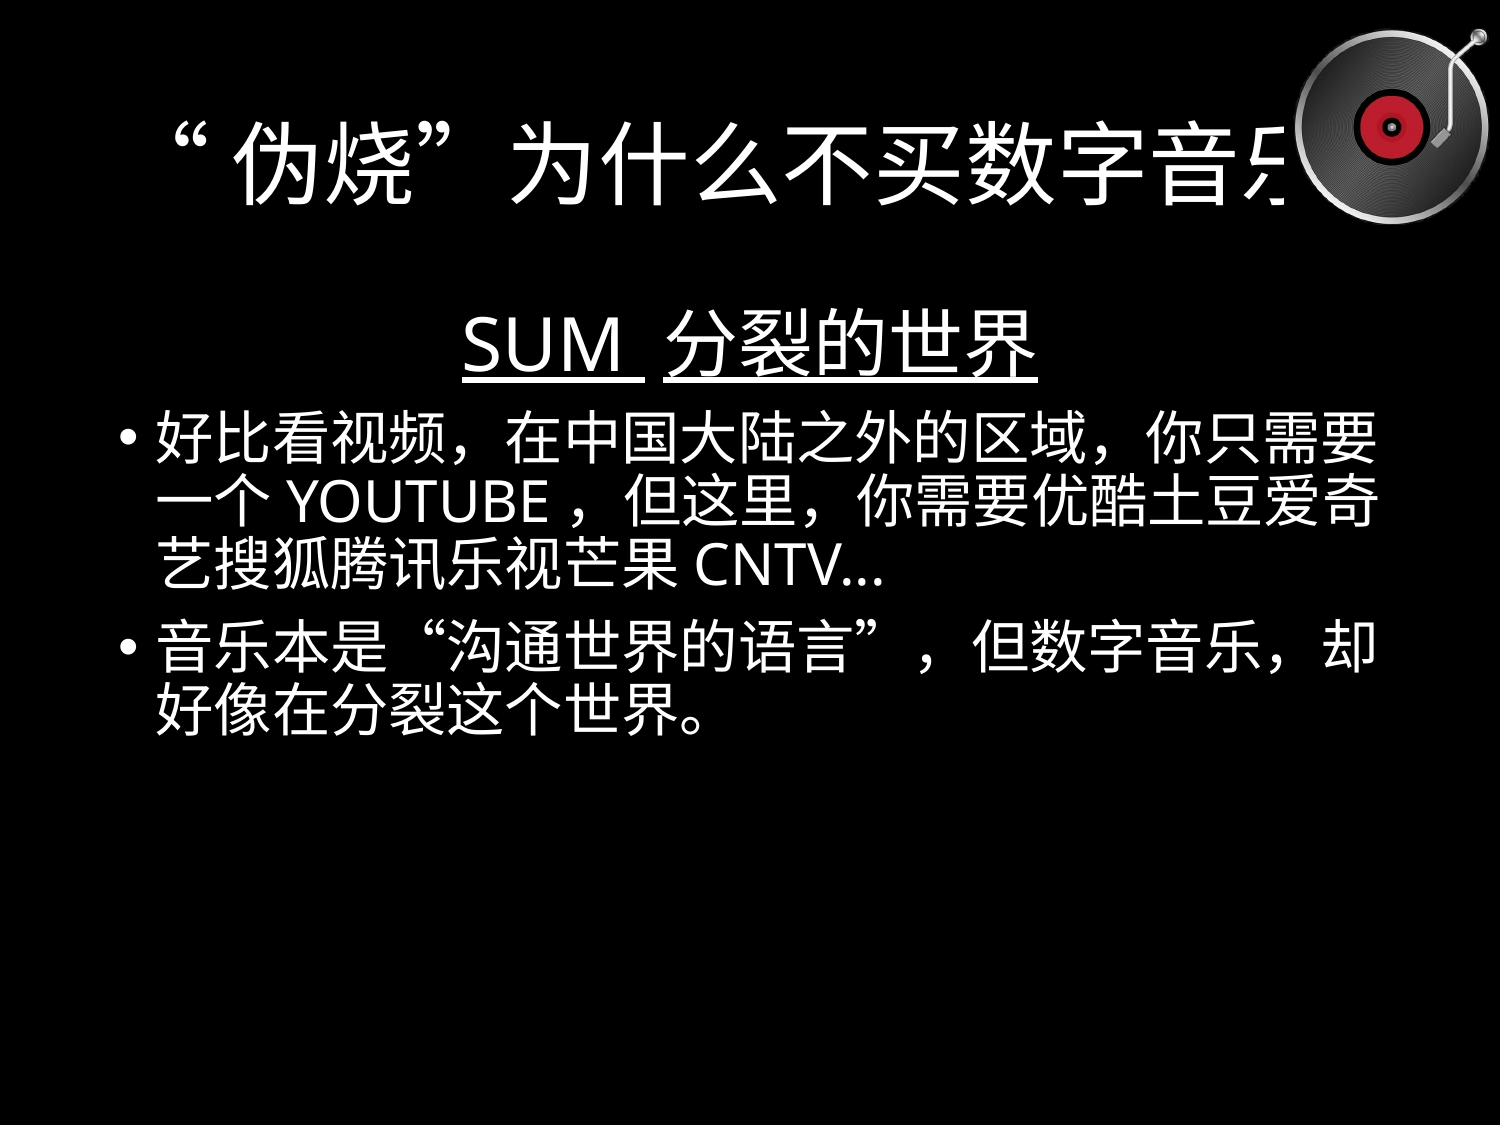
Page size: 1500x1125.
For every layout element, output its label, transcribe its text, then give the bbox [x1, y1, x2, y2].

title “伪烧”为什么不买数字音乐？ [103, 59, 1397, 278]
picture [1284, 24, 1497, 226]
list SUM 分裂的世界 好比看视频，在中国大陆之外的区域，你只需要一个YOUTUBE，但这里，你需要优酷土豆爱奇艺搜狐腾讯乐视芒果CNTV... 音乐本是“沟通世界的语言”，但数字音乐，却好像在分裂这个世界。 [103, 299, 1397, 1014]
